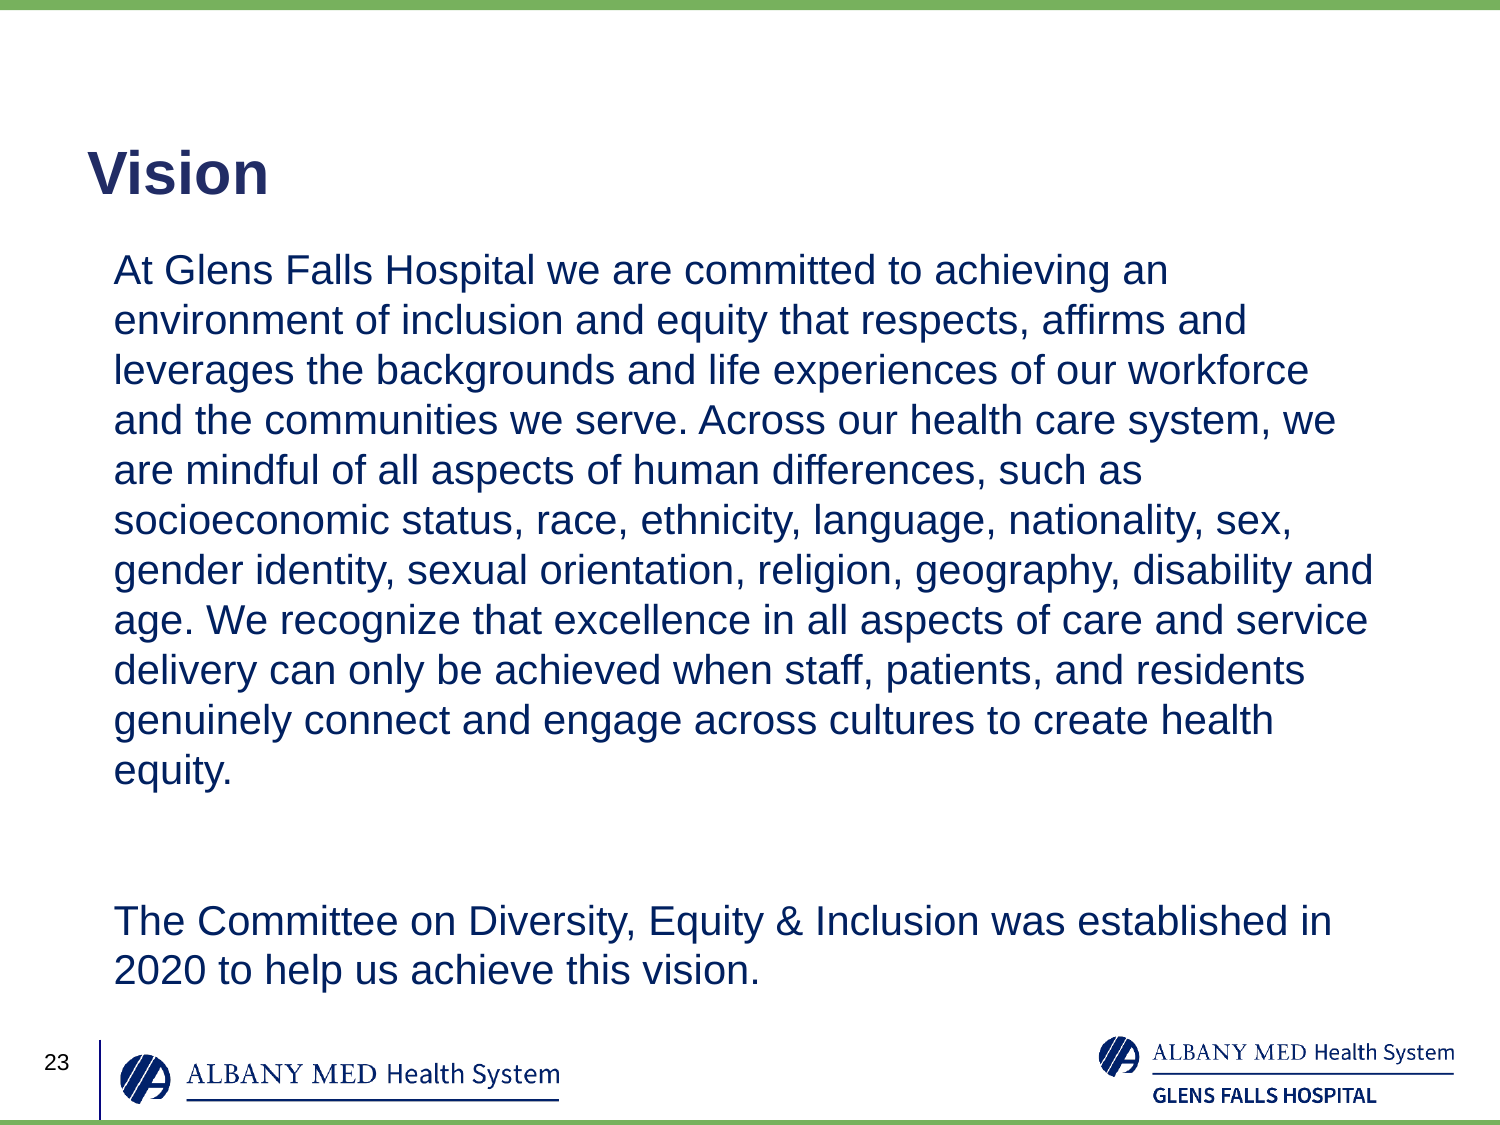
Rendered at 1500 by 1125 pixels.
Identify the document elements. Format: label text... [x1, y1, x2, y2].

title Vision [72, 0, 1425, 216]
picture [112, 1028, 567, 1120]
text_box At Glens Falls Hospital we are committed to achieving an environment of inclusion and equity that respects, affirms and leverages the backgrounds and life experiences of our workforce and the communities we serve. Across our health care system, we are mindful of all aspects of human differences, such as socioeconomic status, race, ethnicity, language, nationality, sex, gender identity, sexual orientation, religion, geography, disability and age. We recognize that excellence in all aspects of care and service delivery can only be achieved when staff, patients, and residents genuinely connect and engage across cultures to create health equity. The Committee on Diversity, Equity & Inclusion was established in 2020 to help us achieve this vision. [98, 235, 1402, 1001]
slide_number 23 [0, 1039, 85, 1100]
picture [1092, 1028, 1460, 1111]
